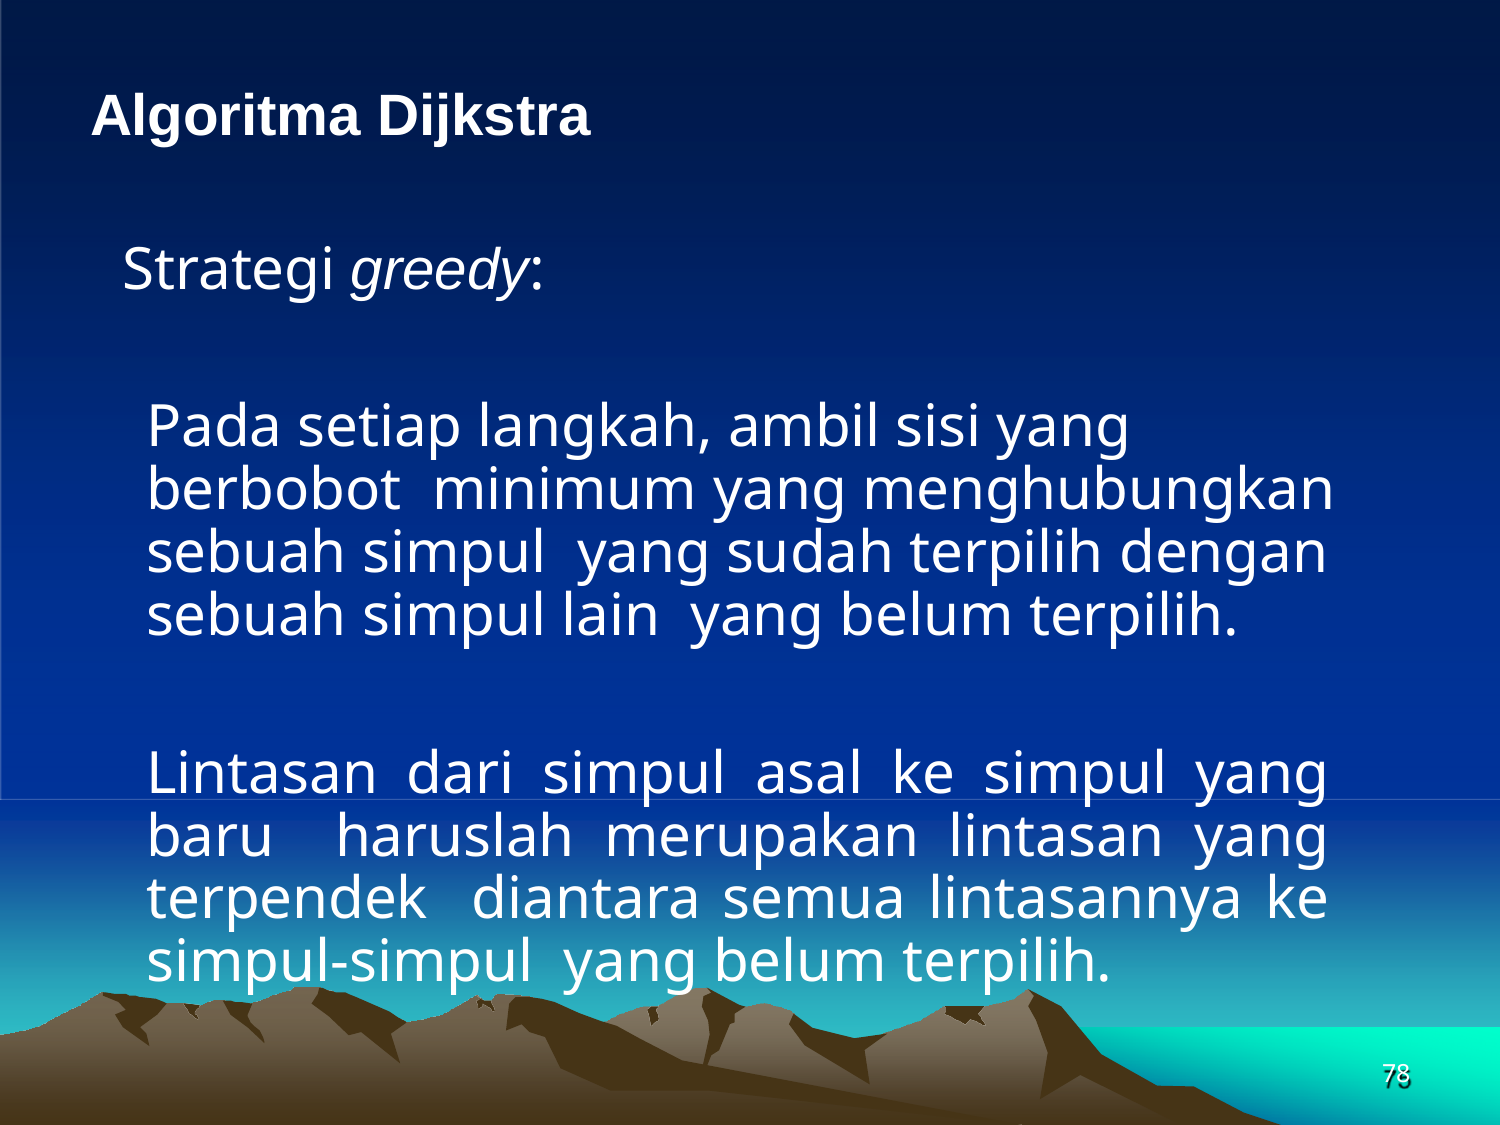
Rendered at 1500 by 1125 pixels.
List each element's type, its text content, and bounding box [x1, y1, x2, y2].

slide_number 78 [1375, 1119, 1417, 1125]
title Algoritma Dijkstra [87, 75, 595, 265]
text_box Strategi greedy: Pada setiap langkah, ambil sisi yang berbobot minimum yang menghubungkan sebuah simpul yang sudah terpilih dengan sebuah simpul lain yang belum terpilih. Lintasan dari simpul asal ke simpul yang baru haruslah merupakan lintasan yang terpendek diantara semua lintasannya ke simpul-simpul yang belum terpilih. [120, 229, 1373, 995]
picture [0, 0, 1500, 1125]
